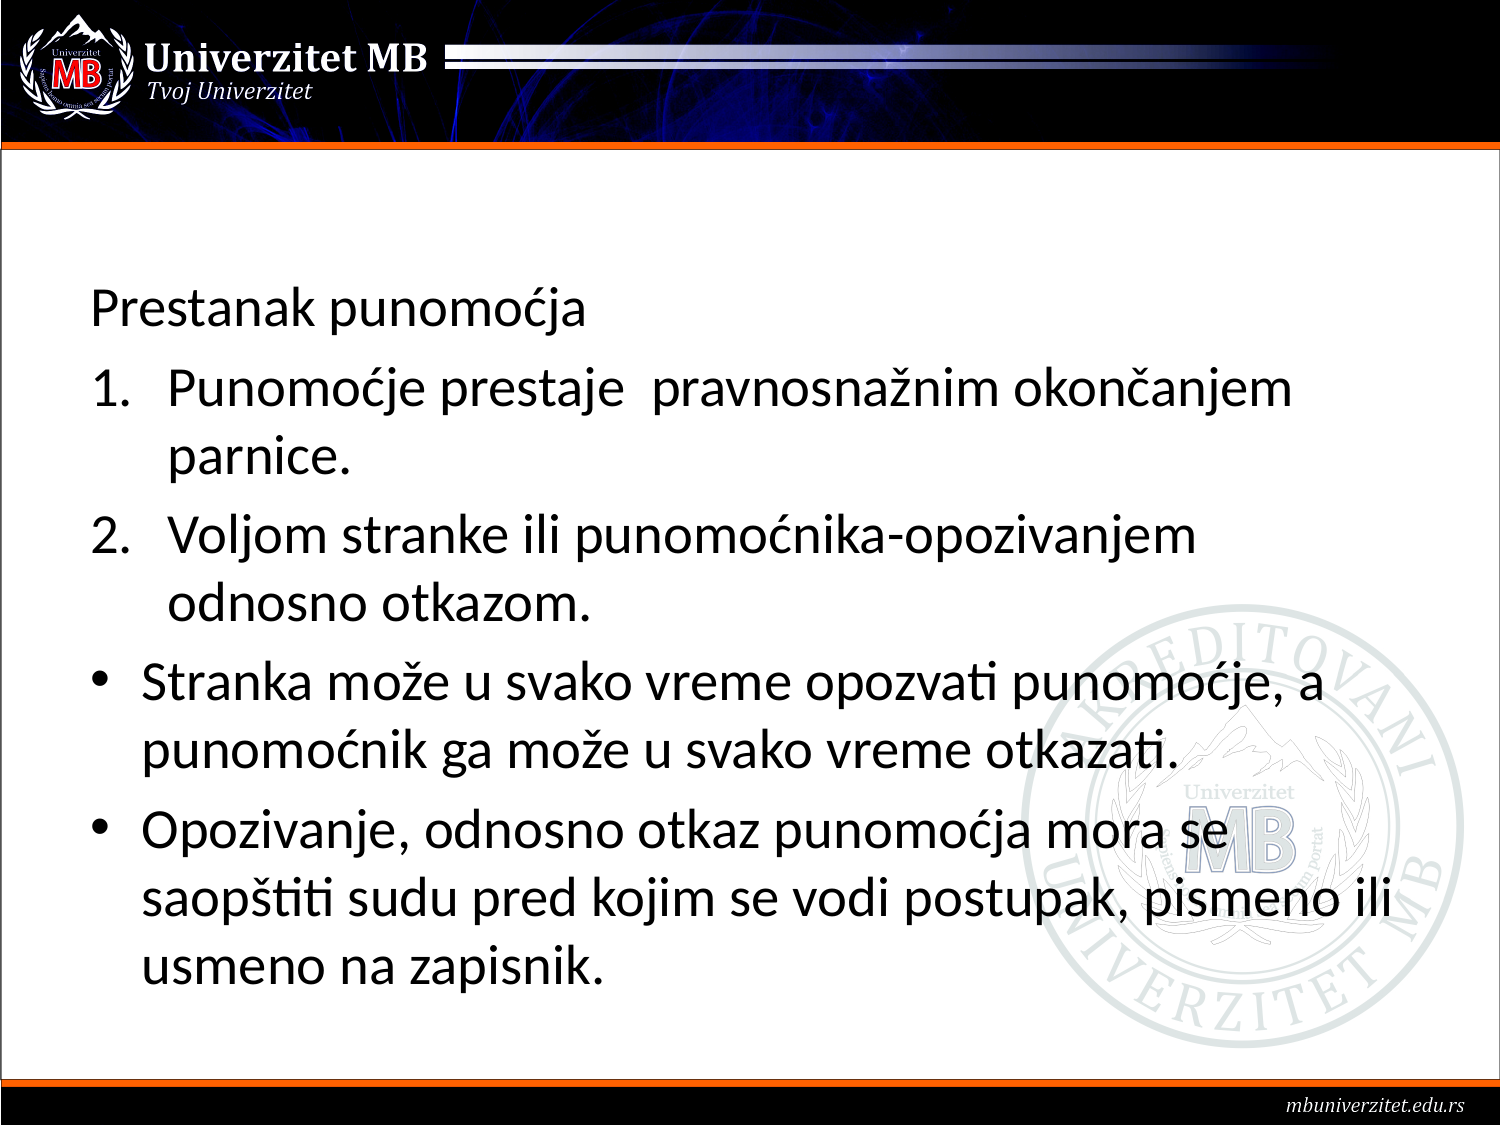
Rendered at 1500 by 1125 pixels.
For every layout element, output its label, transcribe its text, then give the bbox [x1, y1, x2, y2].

picture [0, 0, 1500, 1125]
list Prestanak punomoćja Punomoćje prestaje pravnosnažnim okončanjem parnice. Voljom stranke ili punomoćnika-opozivanjem odnosno otkazom. Stranka može u svako vreme opozvati punomoćje, a punomoćnik ga može u svako vreme otkazati. Opozivanje, odnosno otkaz punomoćja mora se saopštiti sudu pred kojim se vodi postupak, pismeno ili usmeno na zapisnik. [75, 262, 1425, 1005]
